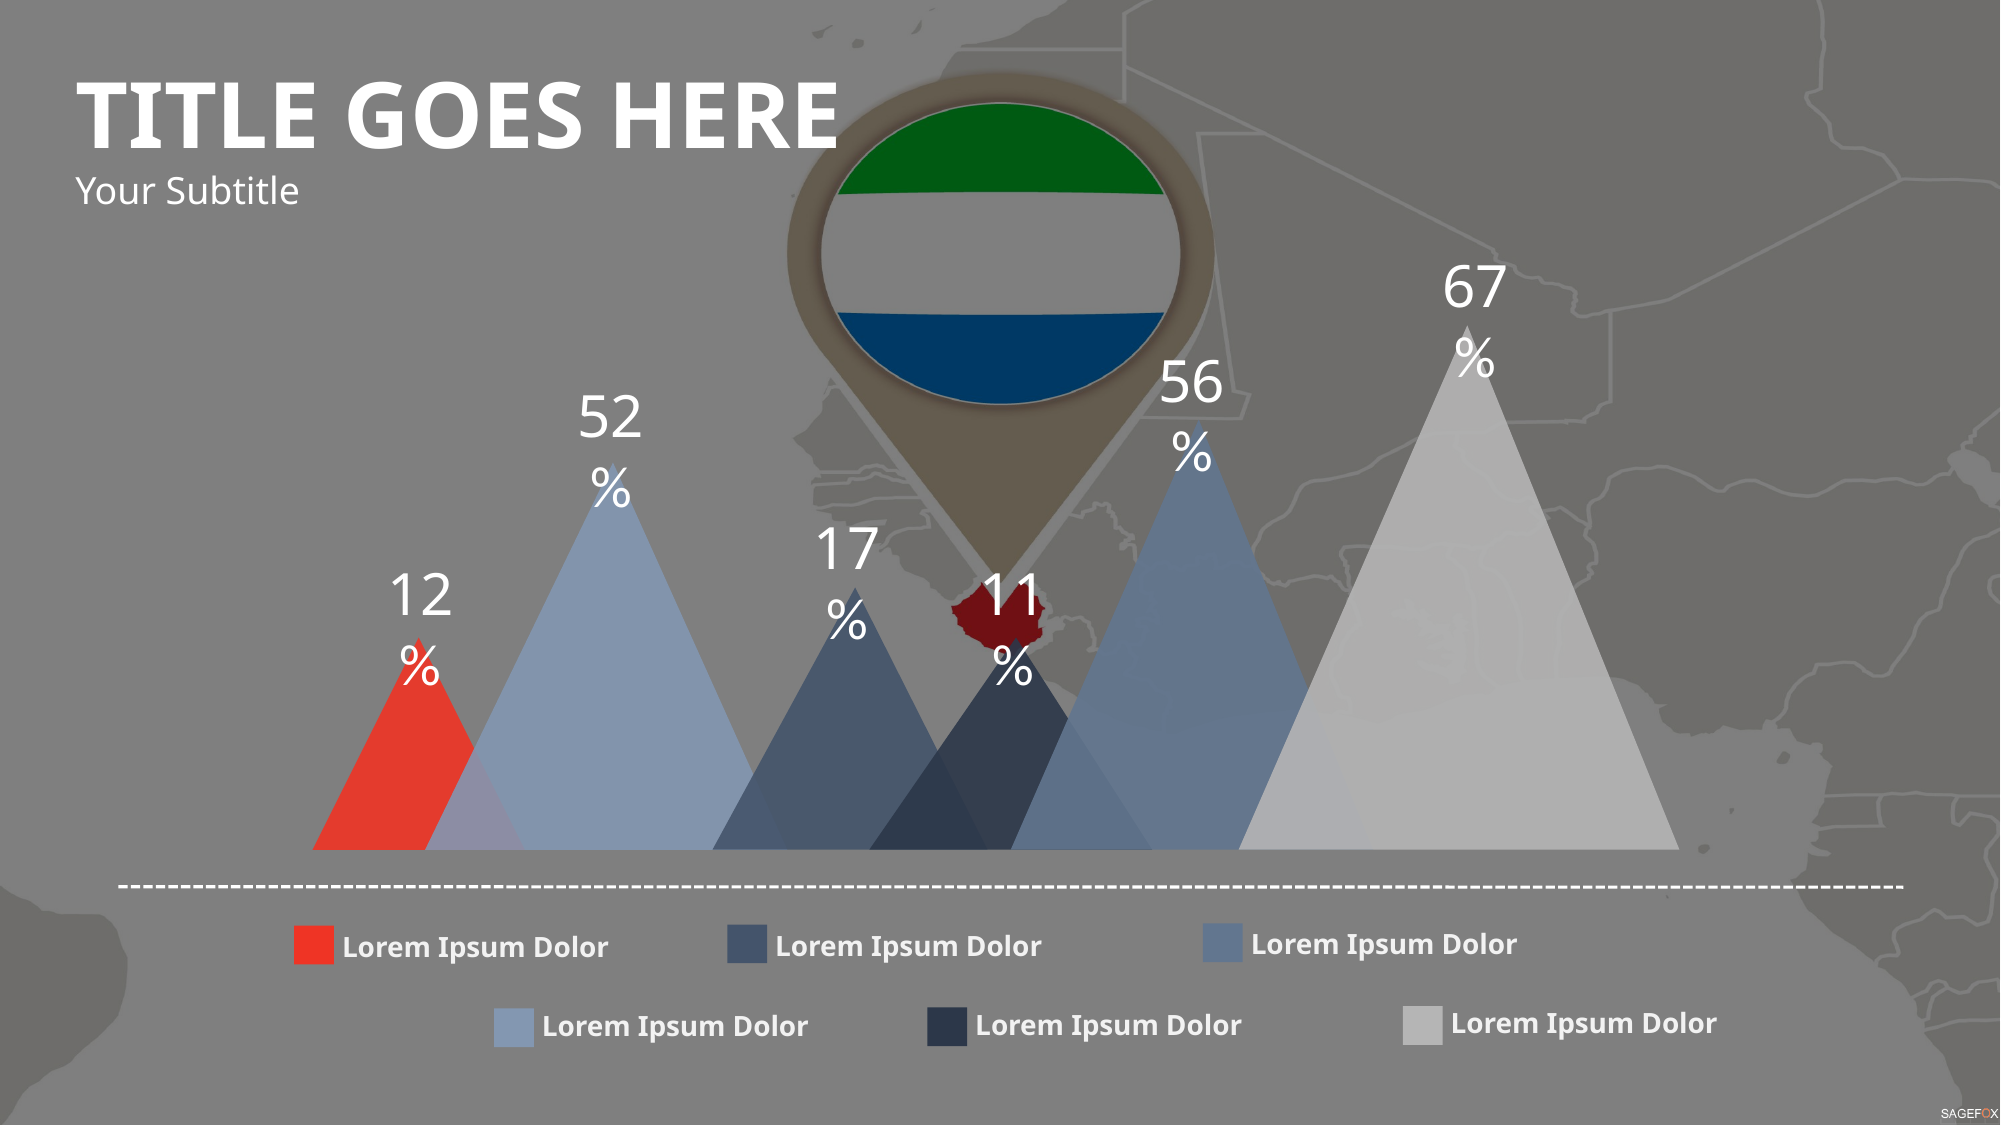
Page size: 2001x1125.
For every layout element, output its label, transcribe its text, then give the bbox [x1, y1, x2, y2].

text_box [494, 1008, 792, 1048]
text_box [1236, 395, 1682, 851]
text_box 12% [357, 551, 484, 702]
picture [0, 0, 2001, 1125]
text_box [1202, 923, 1501, 963]
text_box 67% [1412, 244, 1539, 395]
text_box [727, 924, 1025, 964]
text_box 11% [950, 551, 1076, 702]
text_box 17% [784, 506, 910, 657]
text_box 52% [548, 373, 674, 524]
text_box 56% [1129, 338, 1255, 489]
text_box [1402, 1006, 1700, 1045]
text_box [710, 657, 938, 851]
text_box TITLE GOES HERE Your Subtitle [60, 49, 1036, 220]
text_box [927, 1007, 1225, 1047]
text_box [423, 524, 790, 852]
text_box [1009, 489, 1308, 851]
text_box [294, 925, 592, 965]
text_box [867, 702, 1068, 851]
text_box [310, 702, 474, 851]
